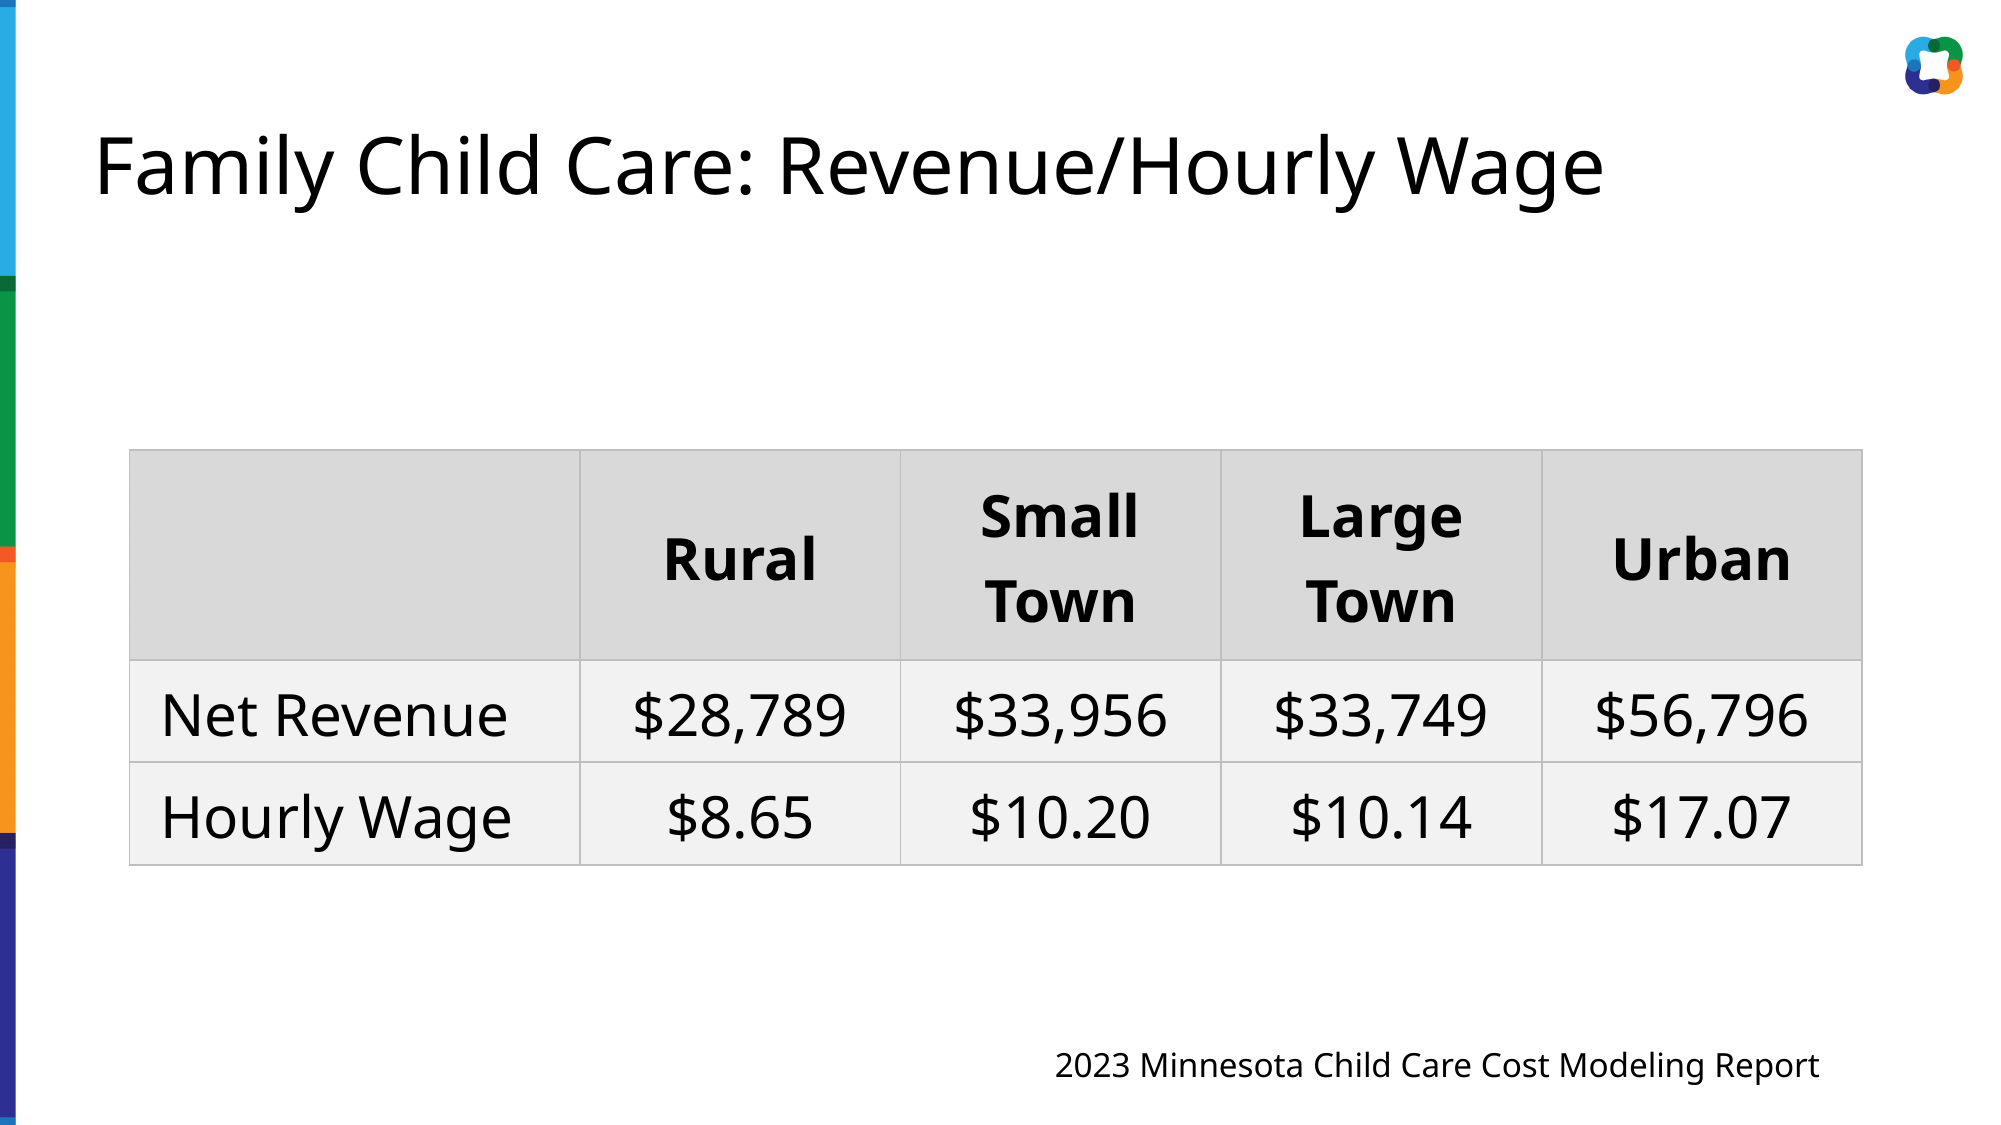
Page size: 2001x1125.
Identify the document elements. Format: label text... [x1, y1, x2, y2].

picture [0, 0, 2000, 1125]
table_header Large Town [1222, 451, 1541, 659]
table_cell $33,956 [901, 661, 1220, 761]
table_header [130, 451, 579, 659]
table_cell Net Revenue [130, 661, 579, 761]
table_header Small Town [901, 451, 1220, 659]
table_cell $10.14 [1222, 763, 1541, 864]
table_cell $28,789 [581, 661, 900, 761]
text_box 2023 Minnesota Child Care Cost Modeling Report [1040, 1037, 1915, 1092]
table_cell $8.65 [581, 763, 900, 864]
table_cell $17.07 [1543, 763, 1861, 864]
table_cell $56,796 [1543, 661, 1861, 761]
title Family Child Care: Revenue/Hourly Wage [78, 59, 1863, 278]
table_cell Hourly Wage [130, 763, 579, 864]
table_header Urban [1543, 451, 1861, 659]
table_cell $33,749 [1222, 661, 1541, 761]
table_cell $10.20 [901, 763, 1220, 864]
table_header Rural [581, 451, 900, 659]
